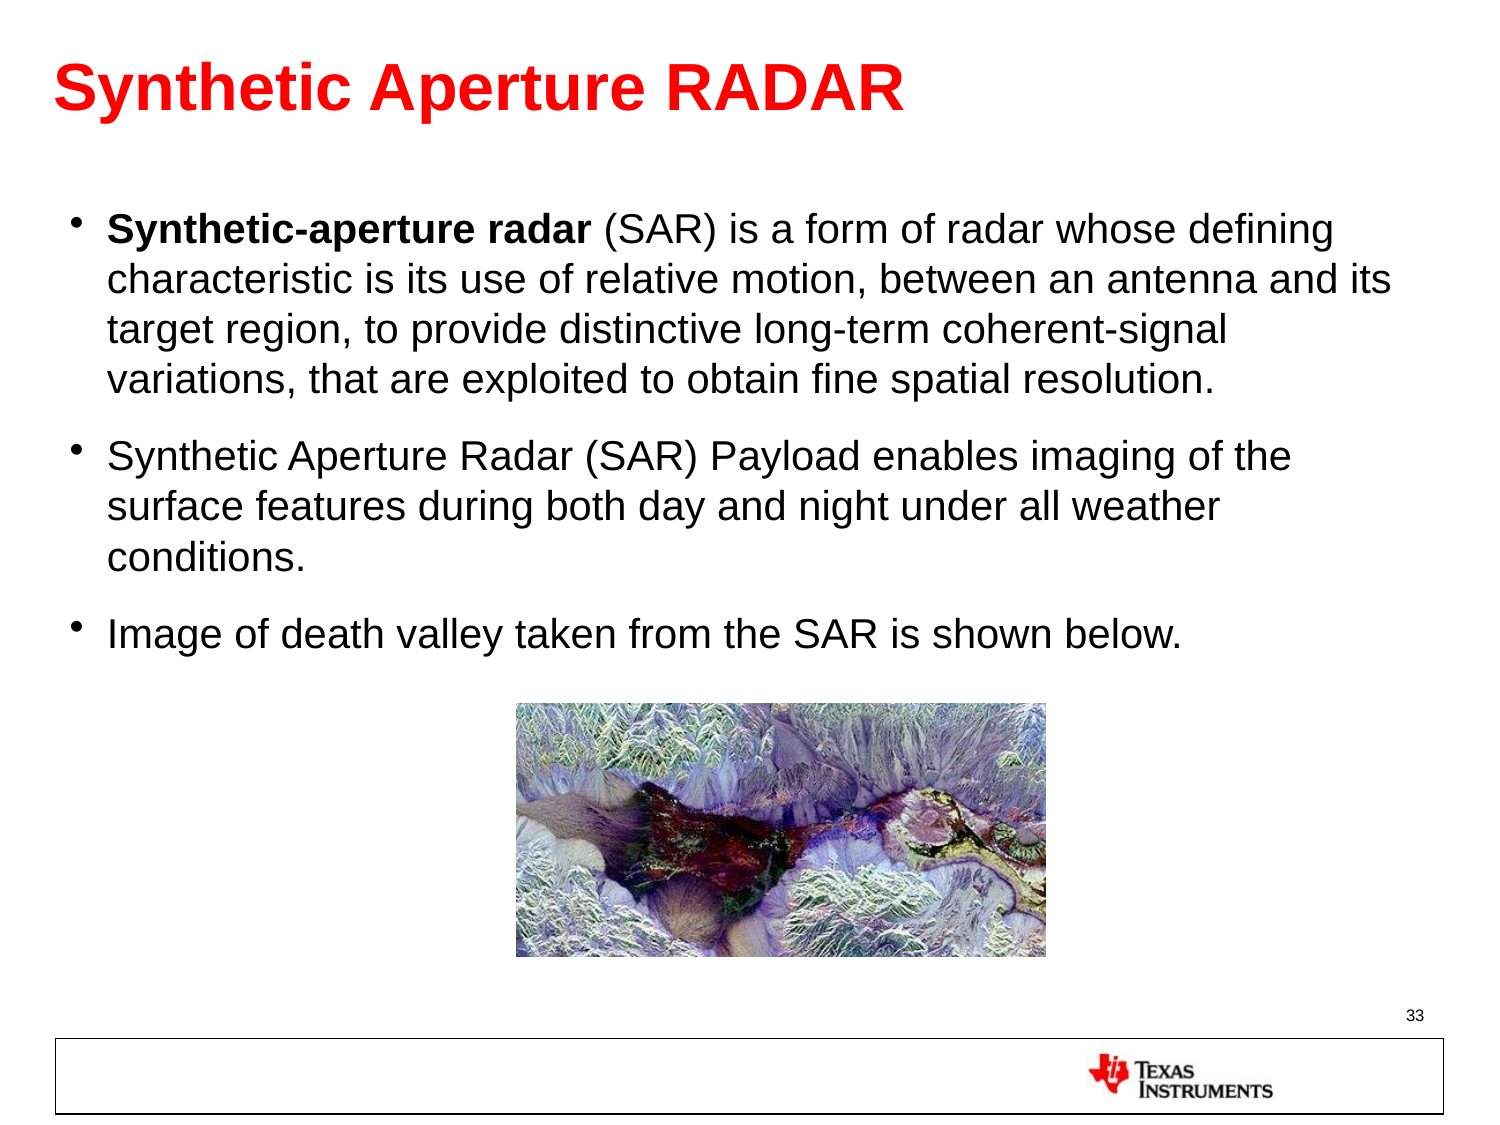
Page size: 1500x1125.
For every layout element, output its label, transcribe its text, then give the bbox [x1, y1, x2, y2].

title Synthetic Aperture RADAR [37, 23, 1426, 158]
picture [516, 703, 1047, 958]
slide_number 33 [1089, 996, 1440, 1032]
list Synthetic-aperture radar (SAR) is a form of radar whose defining characteristic is its use of relative motion, between an antenna and its target region, to provide distinctive long-term coherent-signal variations, that are exploited to obtain fine spatial resolution. Synthetic Aperture Radar (SAR) Payload enables imaging of the surface features during both day and night under all weather conditions. Image of death valley taken from the SAR is shown below. [54, 194, 1444, 965]
picture [1087, 1052, 1274, 1099]
